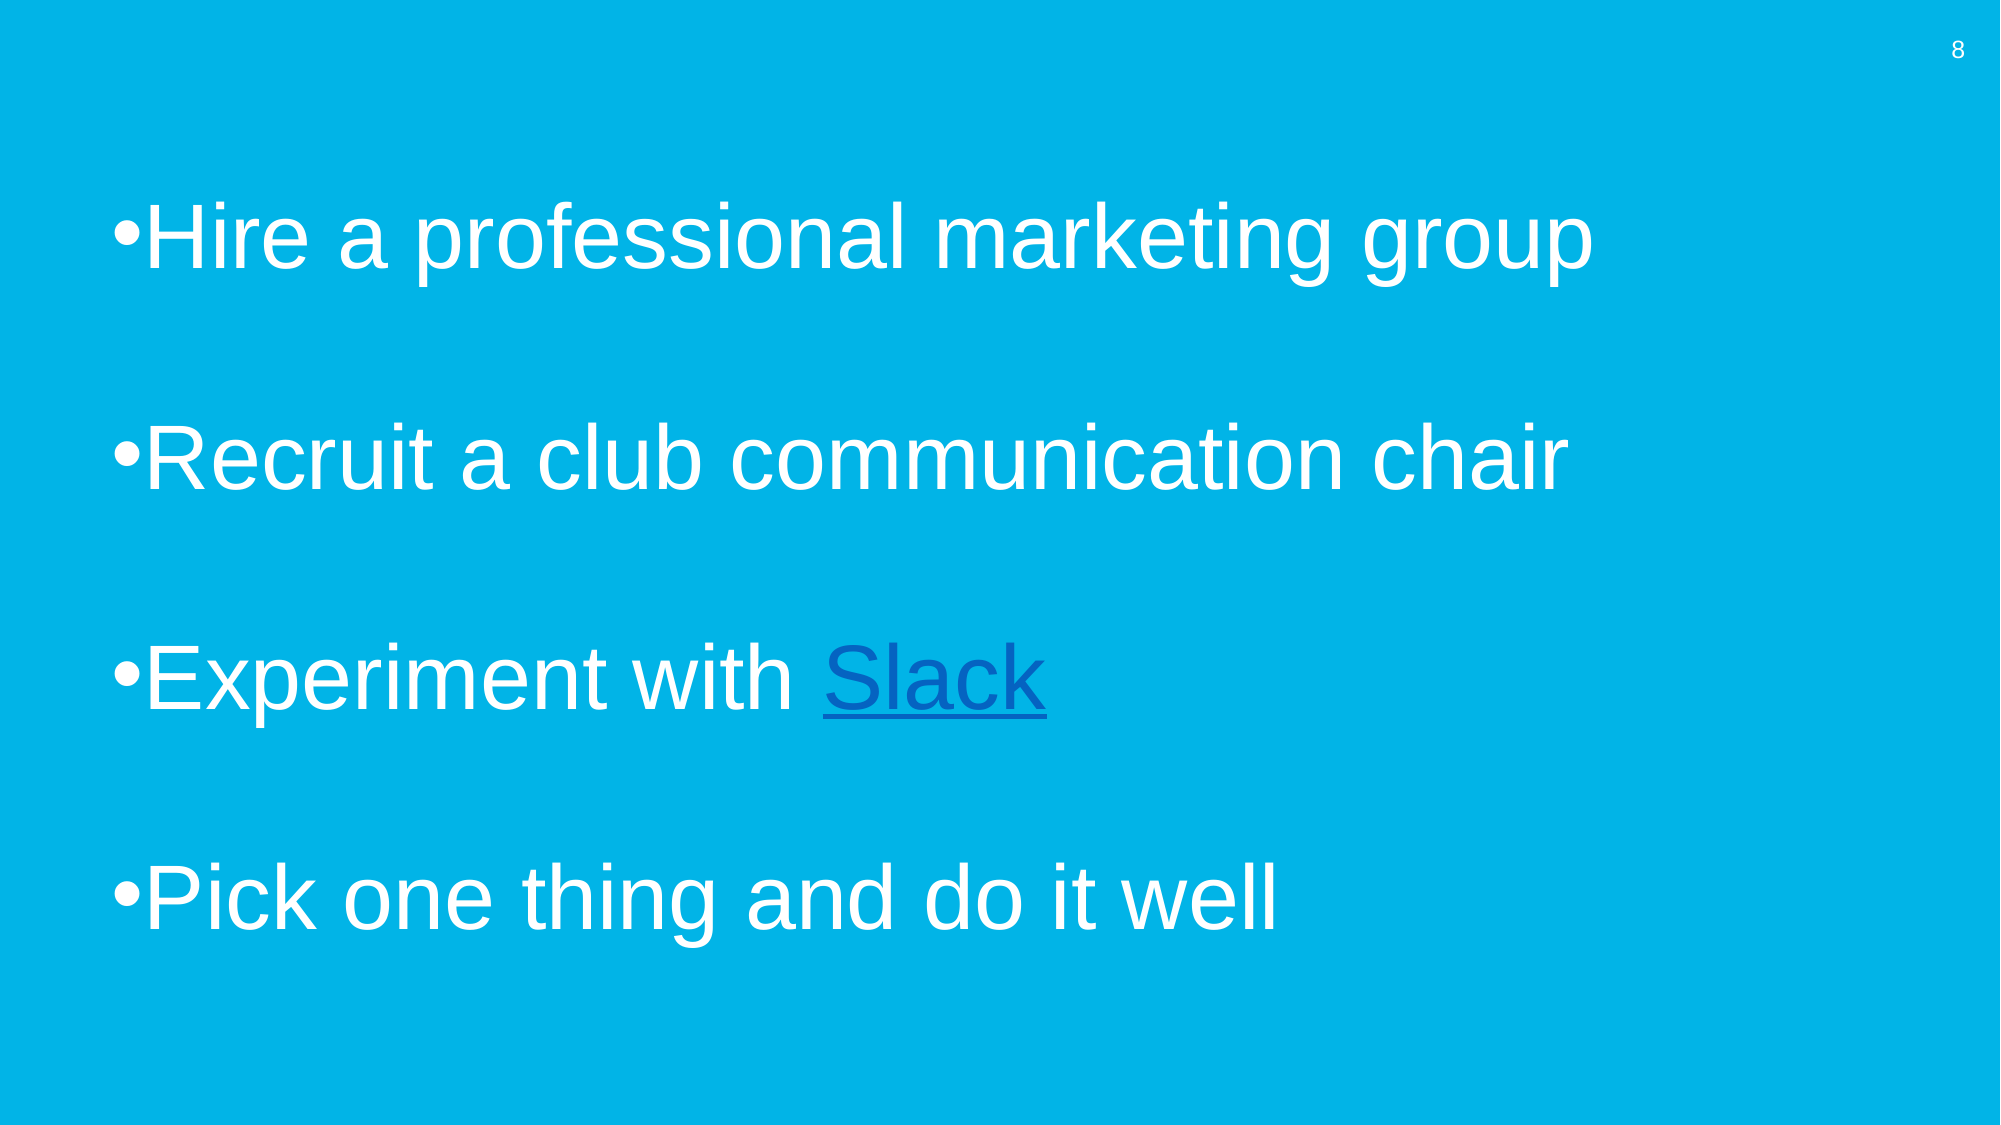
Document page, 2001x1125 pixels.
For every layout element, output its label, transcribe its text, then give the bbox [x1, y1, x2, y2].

slide_number 8 [1911, 18, 1981, 79]
text_box Hire a professional marketing group Recruit a club communication chair Experiment with Slack Pick one thing and do it well [87, 146, 1770, 979]
